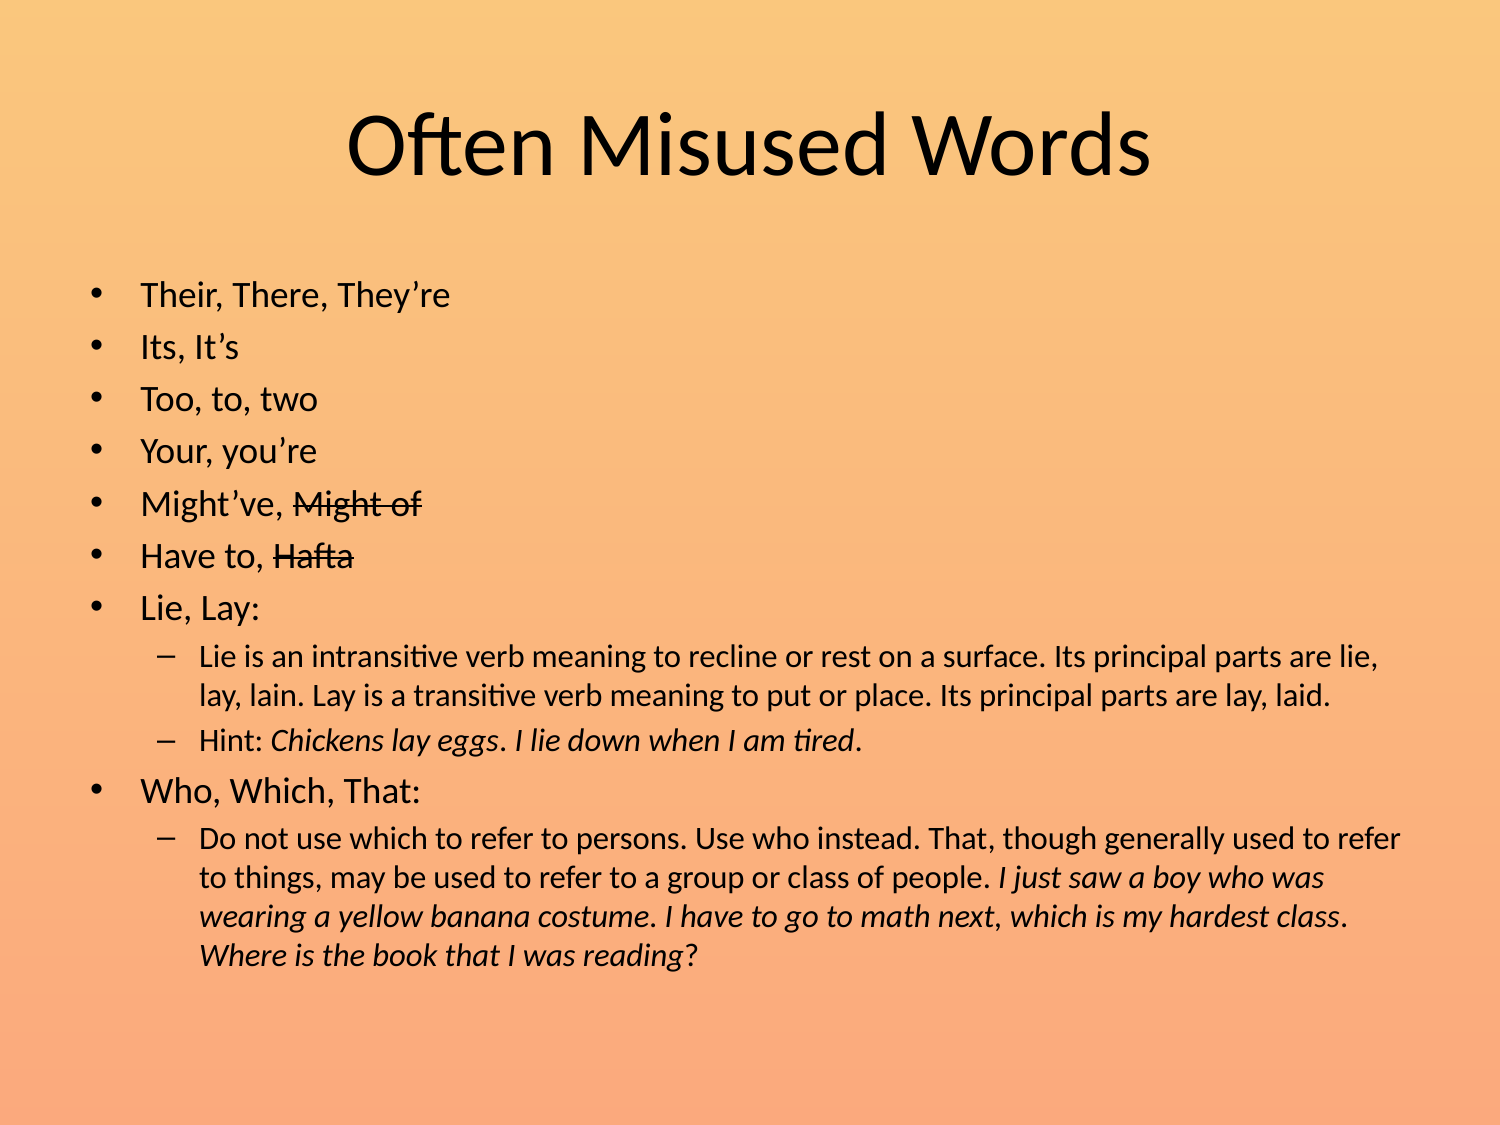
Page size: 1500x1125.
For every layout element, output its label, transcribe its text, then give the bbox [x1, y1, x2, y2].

title Often Misused Words [75, 45, 1425, 233]
list Their, There, They’re Its, It’s Too, to, two Your, you’re Might’ve, Might of Have to, Hafta Lie, Lay: Lie is an intransitive verb meaning to recline or rest on a surface. Its principal parts are lie, lay, lain. Lay is a transitive verb meaning to put or place. Its principal parts are lay, laid. Hint: Chickens lay eggs. I lie down when I am tired. Who, Which, That: Do not use which to refer to persons. Use who instead. That, though generally used to refer to things, may be used to refer to a group or class of people. I just saw a boy who was wearing a yellow banana costume. I have to go to math next, which is my hardest class. Where is the book that I was reading? [75, 262, 1425, 1005]
